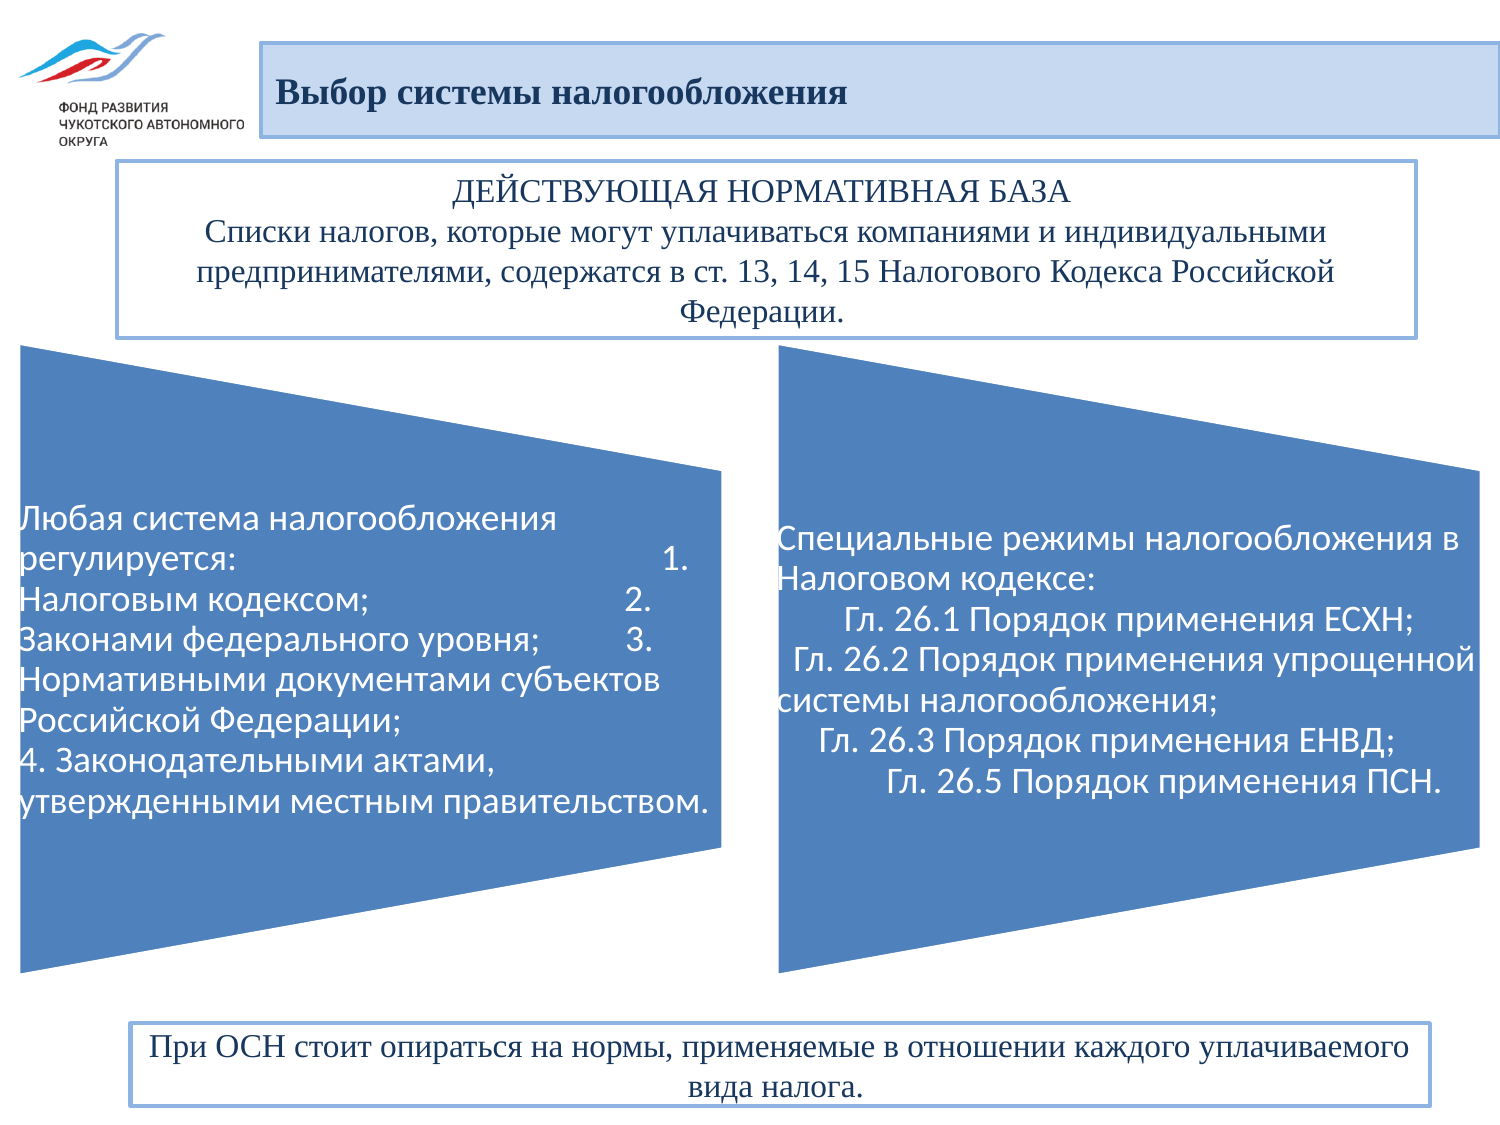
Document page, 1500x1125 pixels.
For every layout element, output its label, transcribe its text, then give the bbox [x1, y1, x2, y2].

picture [17, 33, 244, 147]
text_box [17, 342, 1483, 977]
text_box ДЕЙСТВУЮЩАЯ НОРМАТИВНАЯ БАЗА Списки налогов, которые могут уплачиваться компаниями и индивидуальными предпринимателями, содержатся в ст. 13, 14, 15 Налогового Кодекса Российской Федерации. [115, 159, 1418, 340]
text_box Выбор системы налогообложения [259, 41, 1500, 139]
text_box При ОСН стоит опираться на нормы, применяемые в отношении каждого уплачиваемого вида налога. [128, 1021, 1432, 1108]
